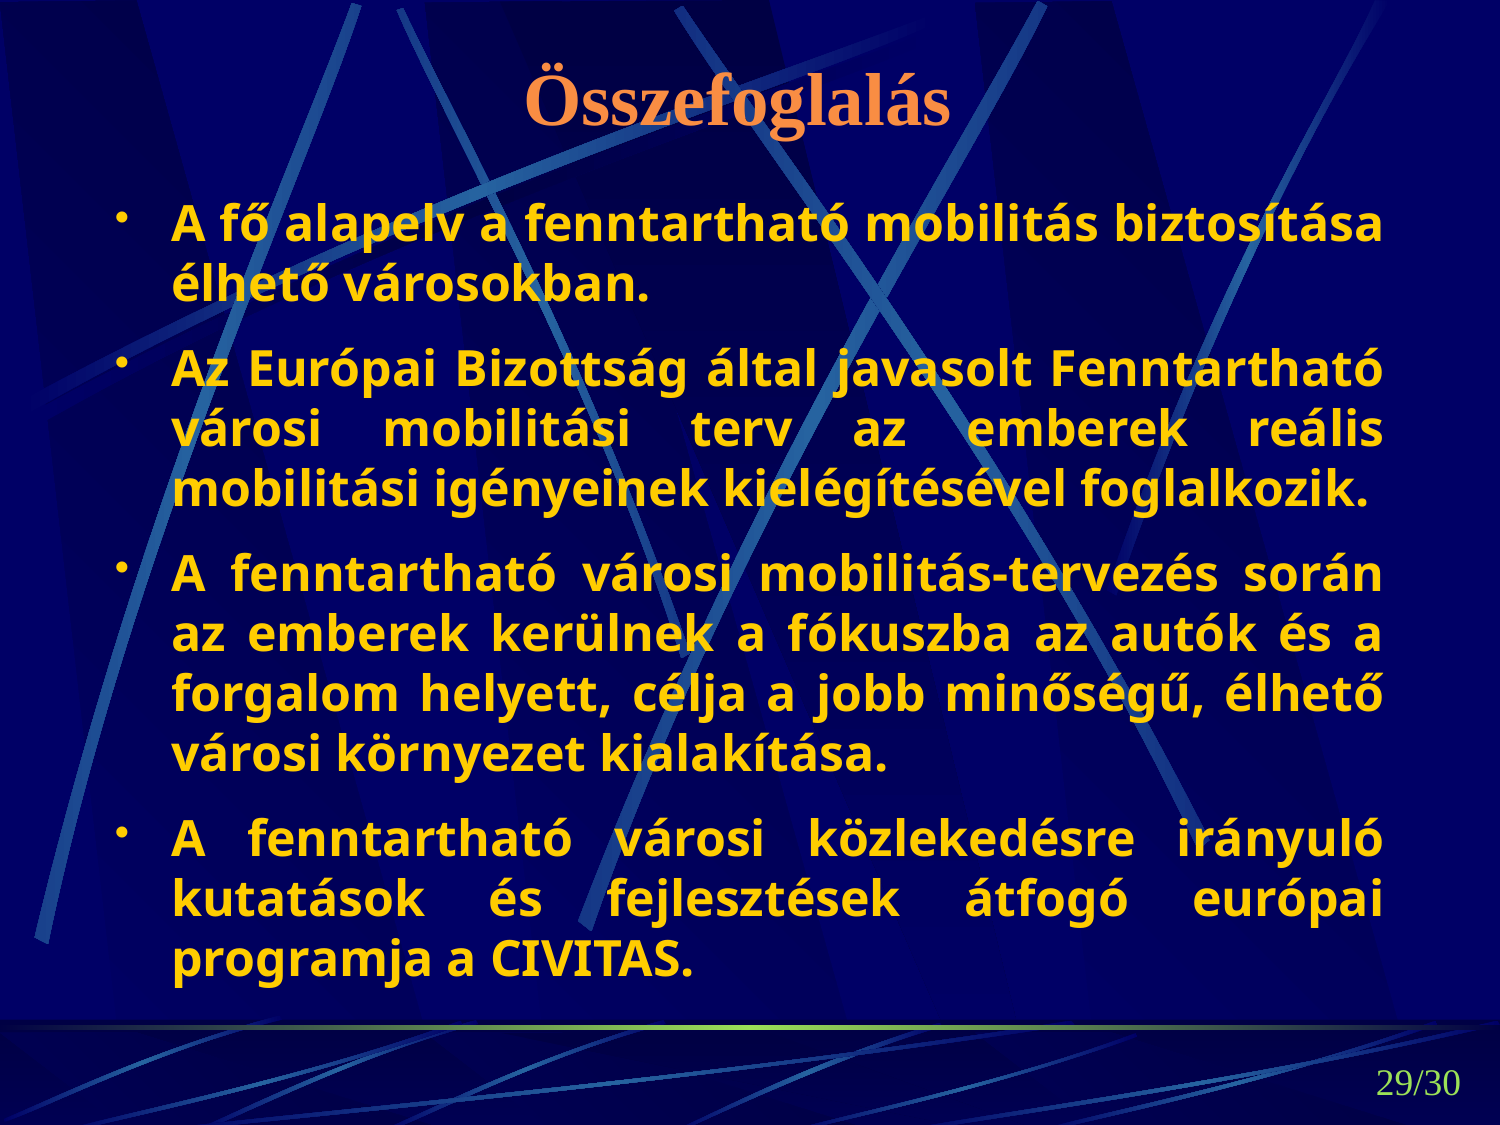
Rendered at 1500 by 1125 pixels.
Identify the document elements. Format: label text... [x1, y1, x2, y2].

text_box Összefoglalás [100, 42, 1376, 148]
text_box A fő alapelv a fenntartható mobilitás biztosítása élhető városokban. Az Európai Bizottság által javasolt Fenntartható városi mobilitási terv az emberek reális mobilitási igényeinek kielégítésével foglalkozik. A fenntartható városi mobilitás-tervezés során az emberek kerülnek a fókuszba az autók és a forgalom helyett, célja a jobb minőségű, élhető városi környezet kialakítása. A fenntartható városi közlekedésre irányuló kutatások és fejlesztések átfogó európai programja a CIVITAS. [100, 184, 1400, 1024]
text_box 29/30 [1163, 1034, 1476, 1110]
